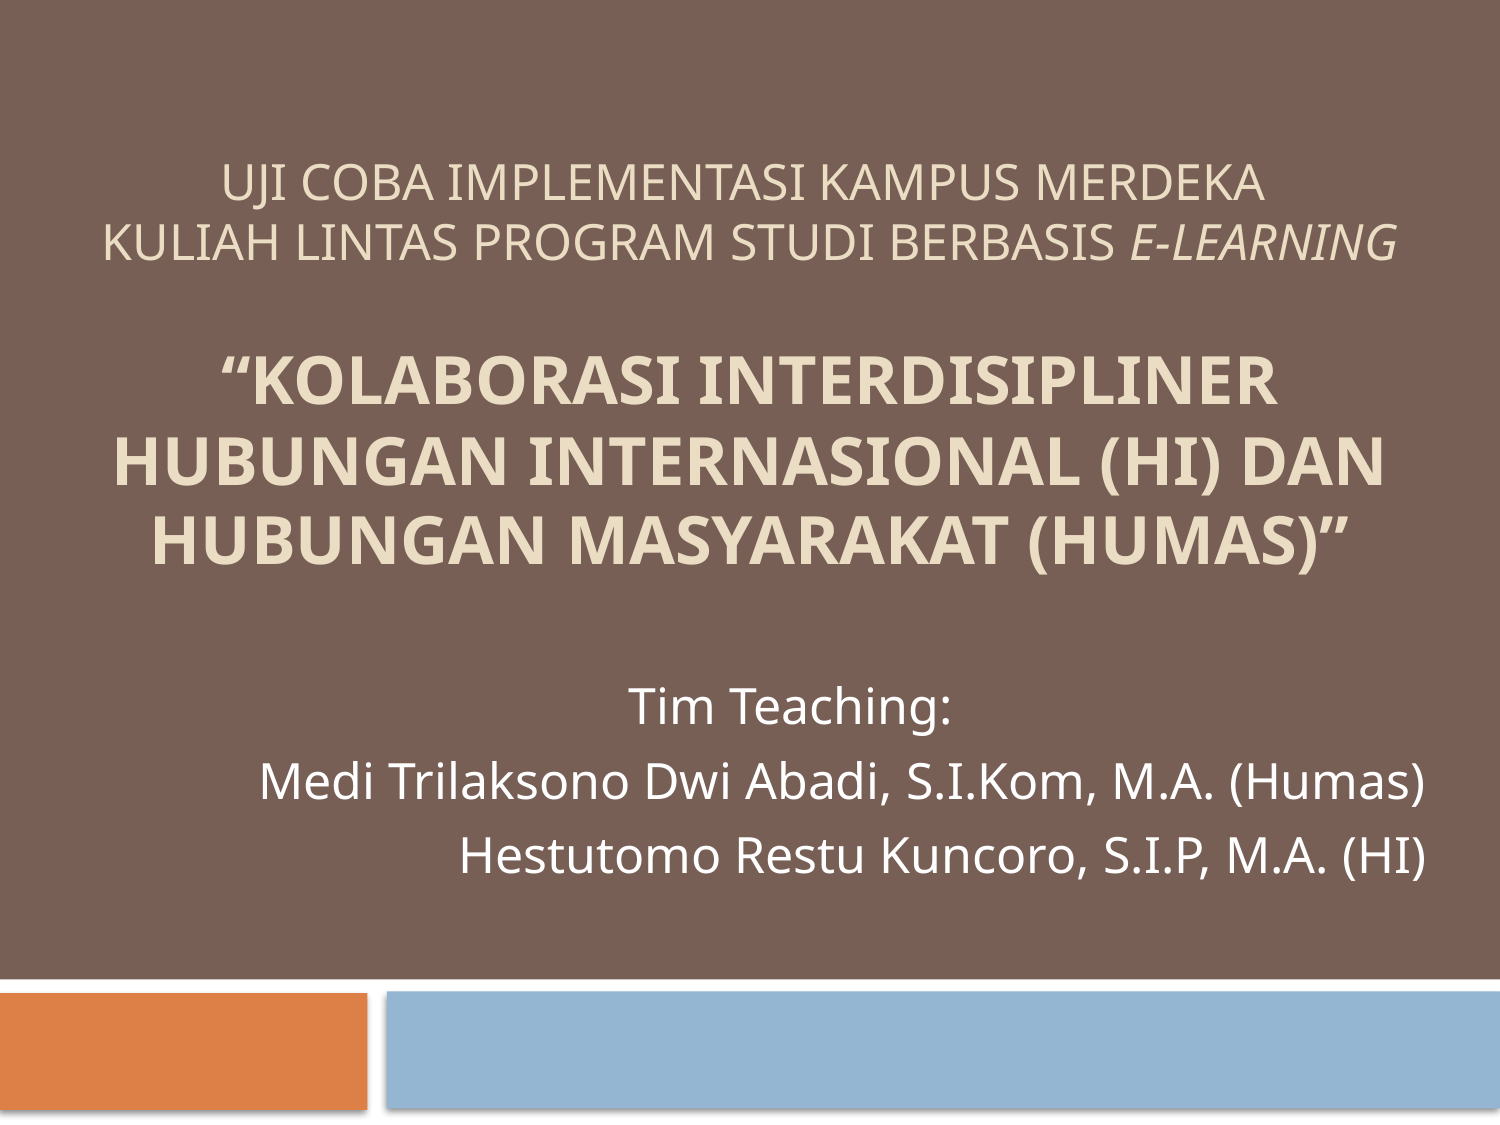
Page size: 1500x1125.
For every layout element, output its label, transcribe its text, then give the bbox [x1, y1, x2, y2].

title Uji Coba Implementasi Kampus Merdeka Kuliah Lintas Program Studi Berbasis E-learning “Kolaborasi Interdisipliner Hubungan Internasional (HI) dan Hubungan Masyarakat (Humas)” [35, 93, 1465, 586]
subtitle Tim Teaching: Medi Trilaksono Dwi Abadi, S.I.Kom, M.A. (Humas) Hestutomo Restu Kuncoro, S.I.P, M.A. (HI) [140, 714, 1442, 844]
